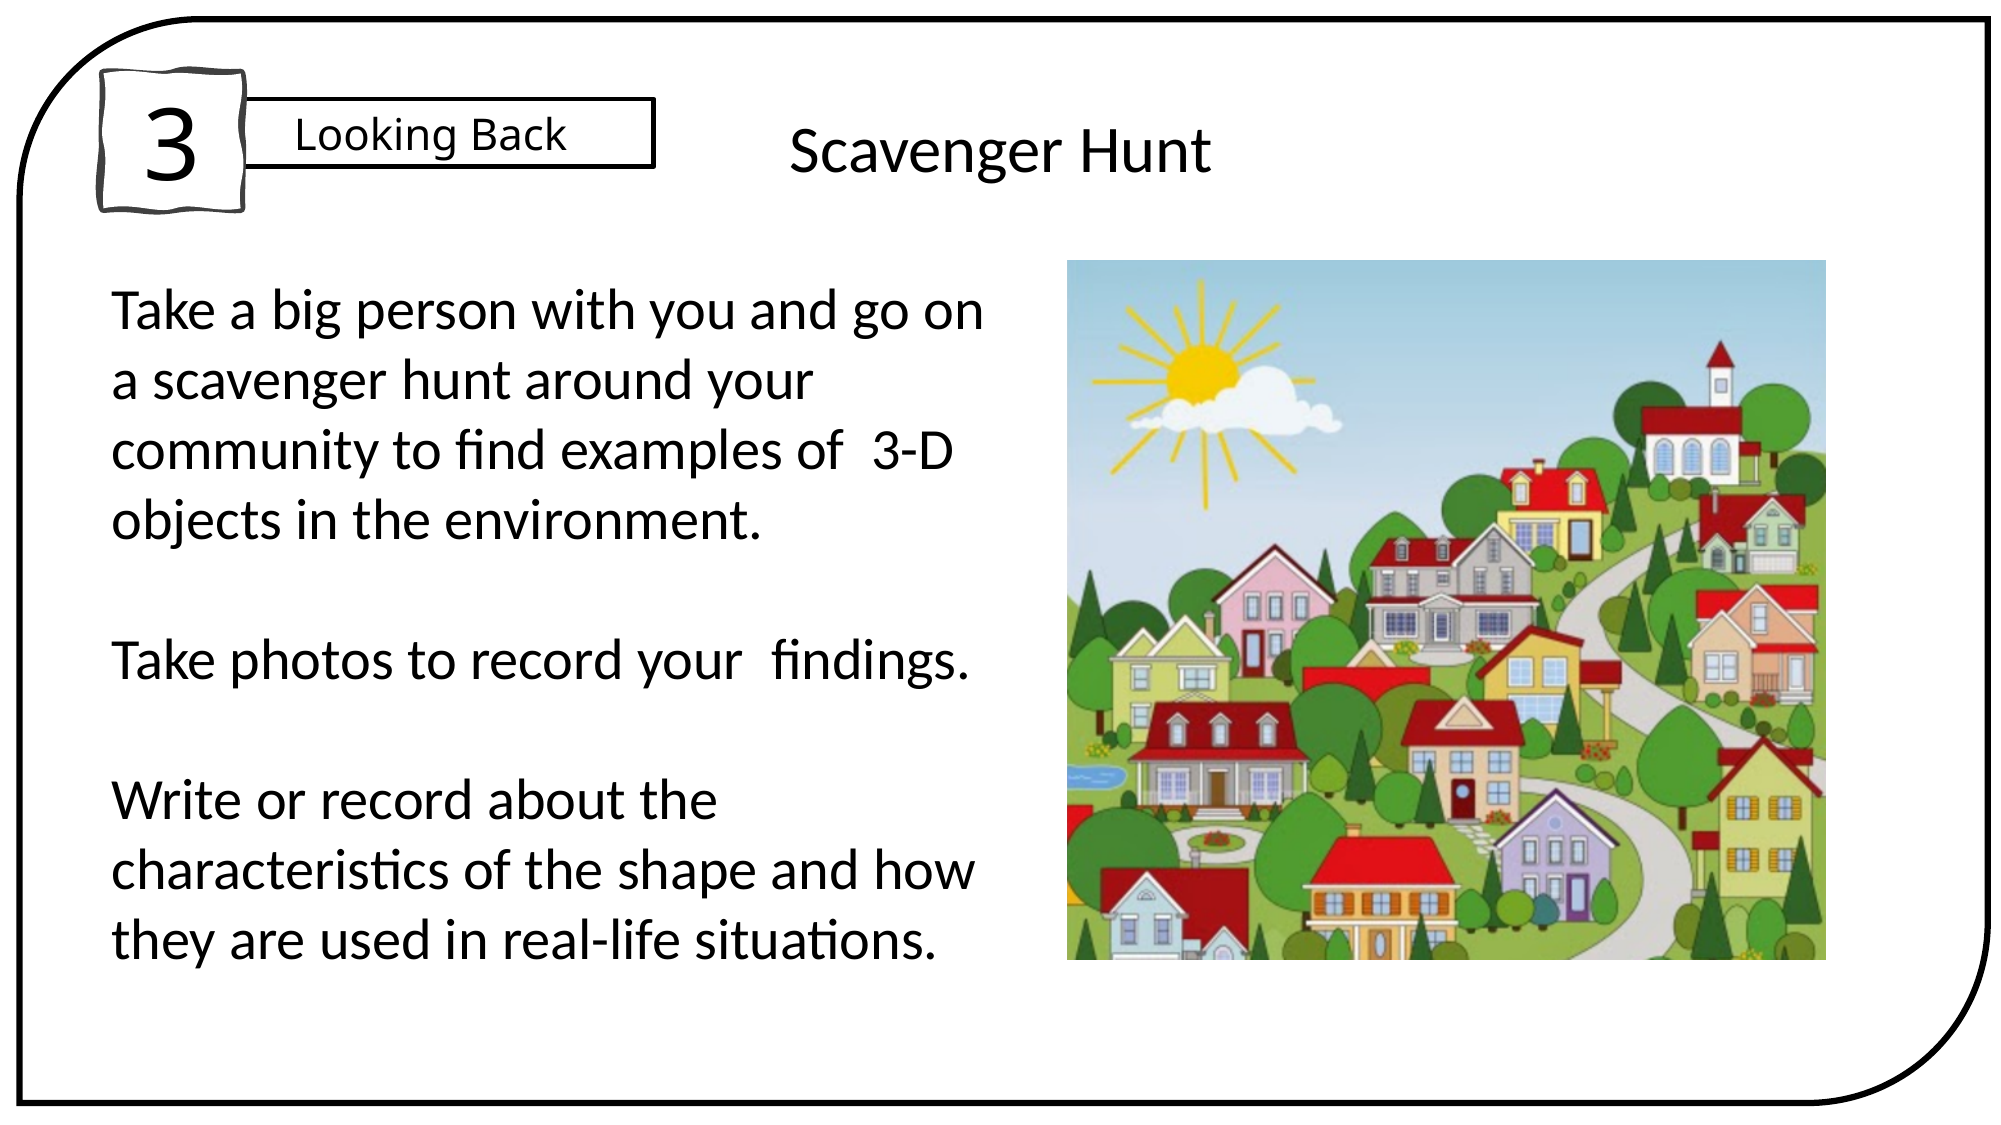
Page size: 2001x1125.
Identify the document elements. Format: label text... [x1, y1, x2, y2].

text_box Take a big person with you and go on a scavenger hunt around your community to find examples of 3-D objects in the environment. Take photos to record your findings. Write or record about the characteristics of the shape and how they are used in real-life situations. [96, 263, 1000, 979]
text_box [824, 48, 2000, 145]
picture [1066, 260, 1826, 960]
text_box Looking Back [239, 99, 654, 167]
text_box [18, 18, 1989, 1105]
text_box Scavenger Hunt [774, 98, 1497, 193]
text_box 3 [100, 70, 244, 211]
